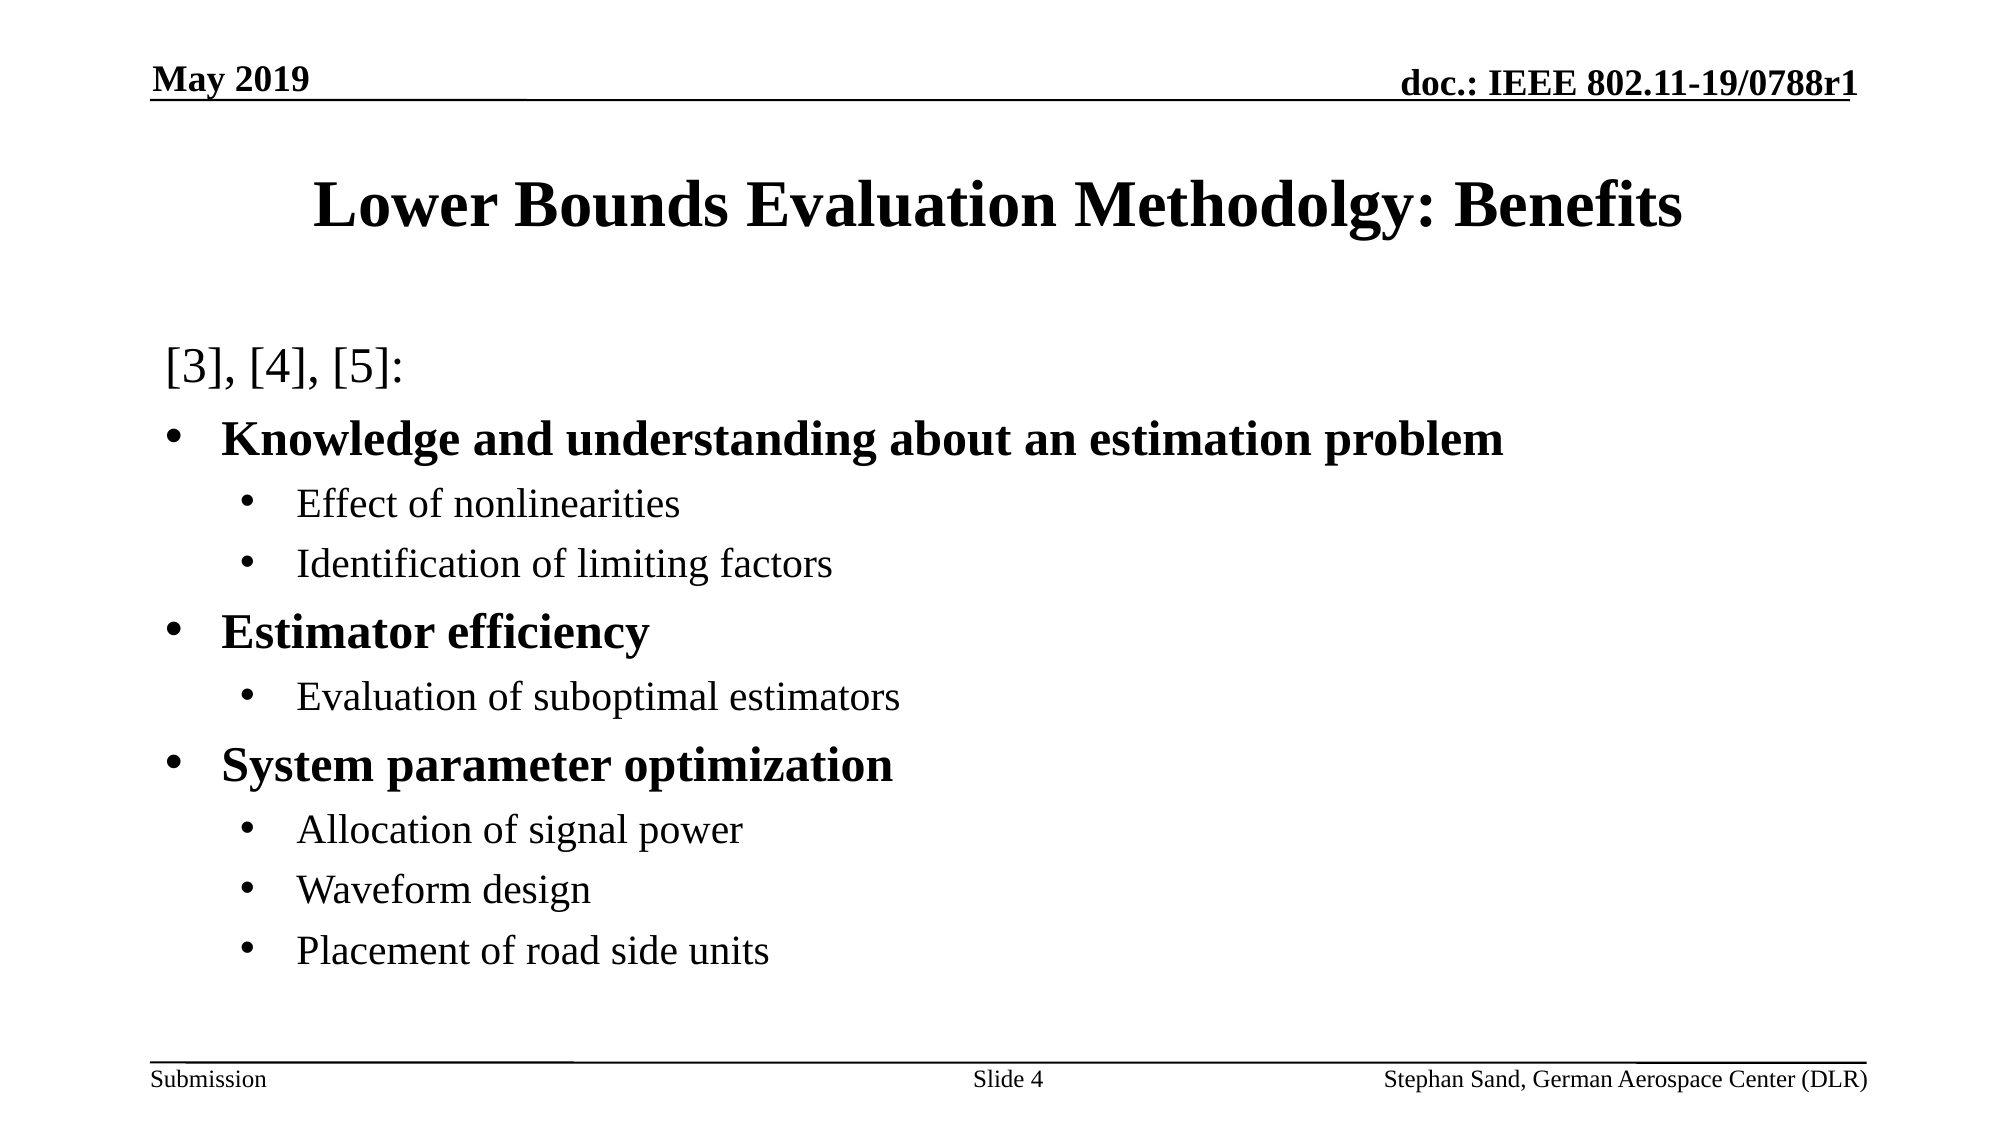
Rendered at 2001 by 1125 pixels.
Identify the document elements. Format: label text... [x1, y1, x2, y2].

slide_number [152, 54, 563, 100]
list [3], [4], [5]: Knowledge and understanding about an estimation problem Effect of nonlinearities Identification of limiting factors Estimator efficiency Evaluation of suboptimal estimators System parameter optimization Allocation of signal power Waveform design Placement of road side units [149, 324, 1850, 1000]
footer Stephan Sand, German Aerospace Center (DLR) [1171, 1061, 1869, 1093]
slide_number Slide 4 [950, 1061, 1067, 1123]
title Lower Bounds Evaluation Methodolgy: Benefits [149, 112, 1850, 288]
